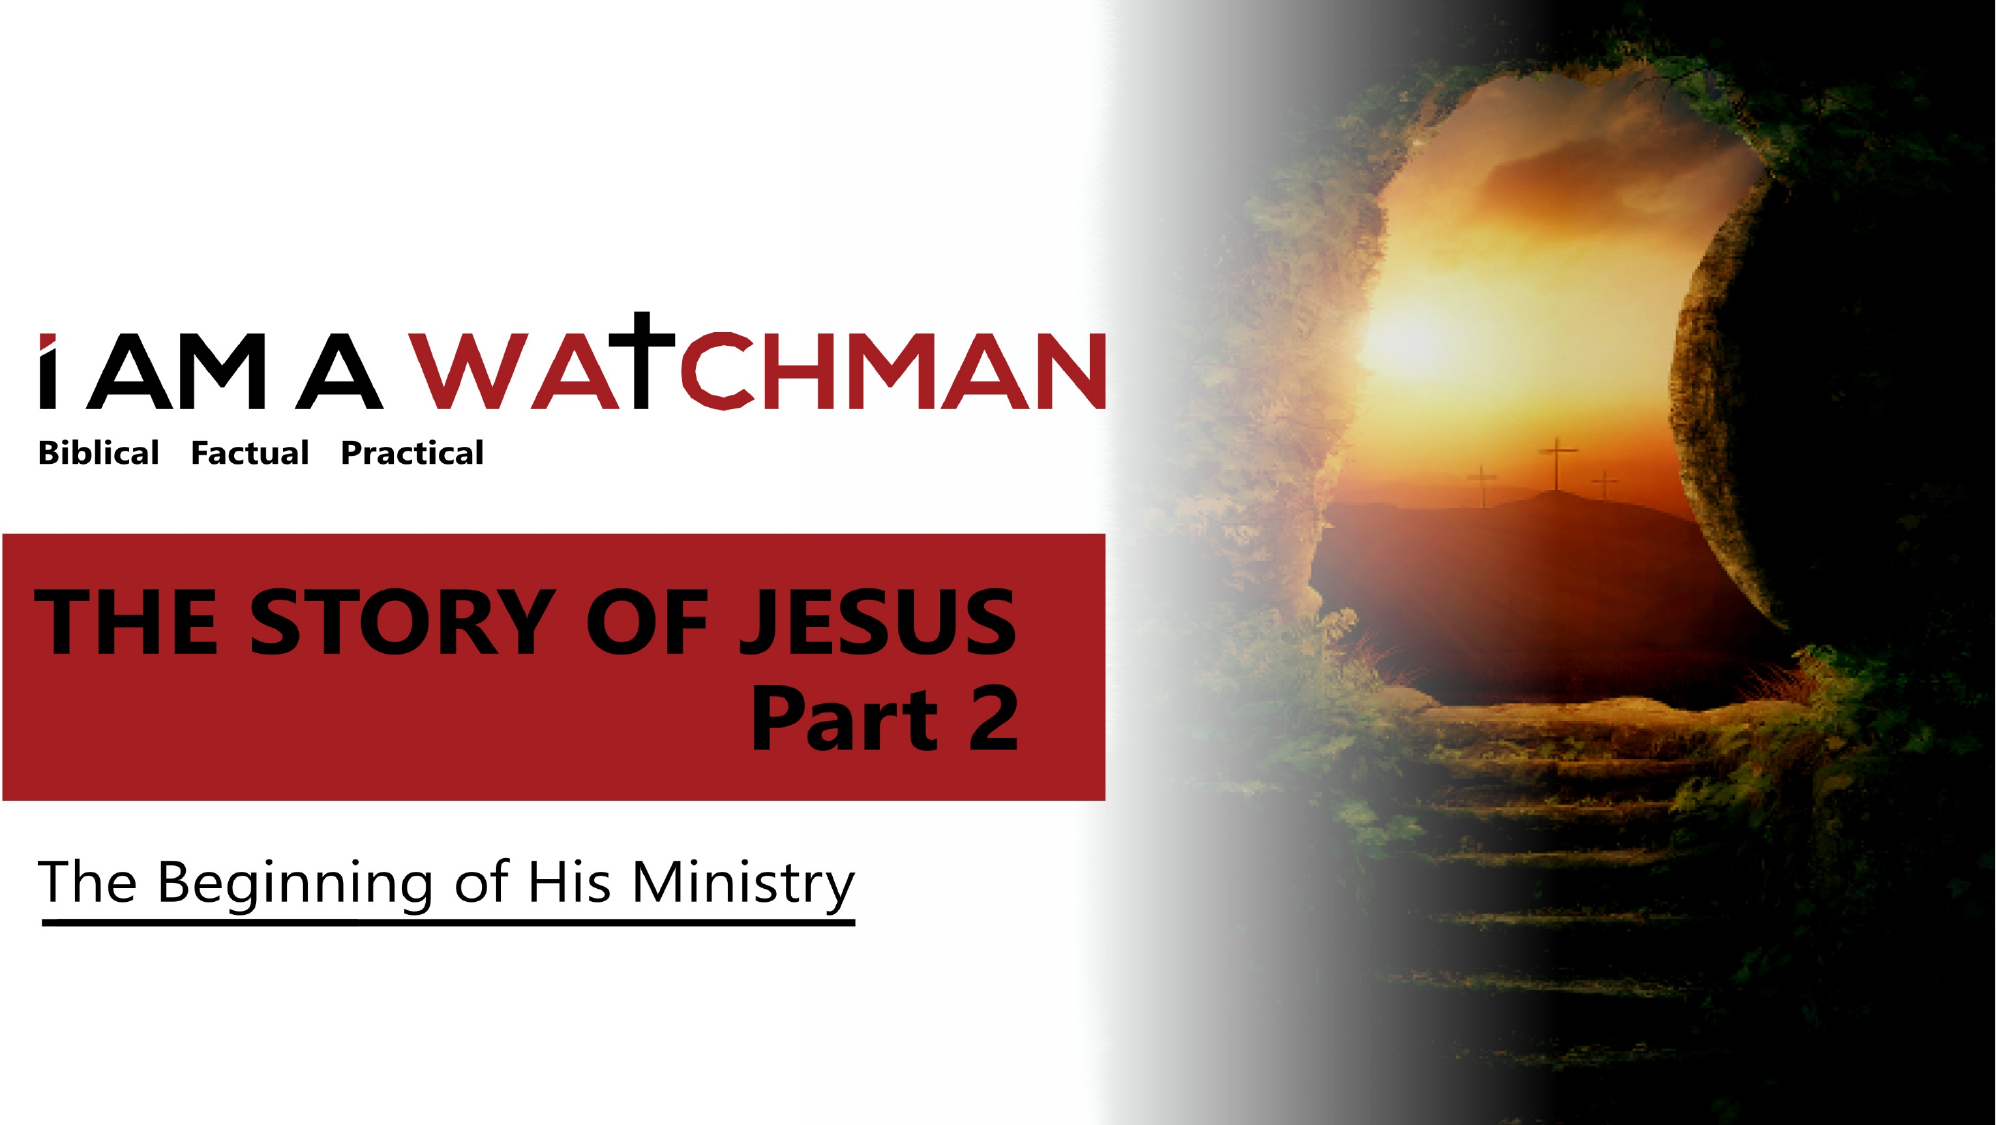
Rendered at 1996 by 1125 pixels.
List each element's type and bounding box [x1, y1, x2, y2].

list [0, 0, 1996, 1125]
